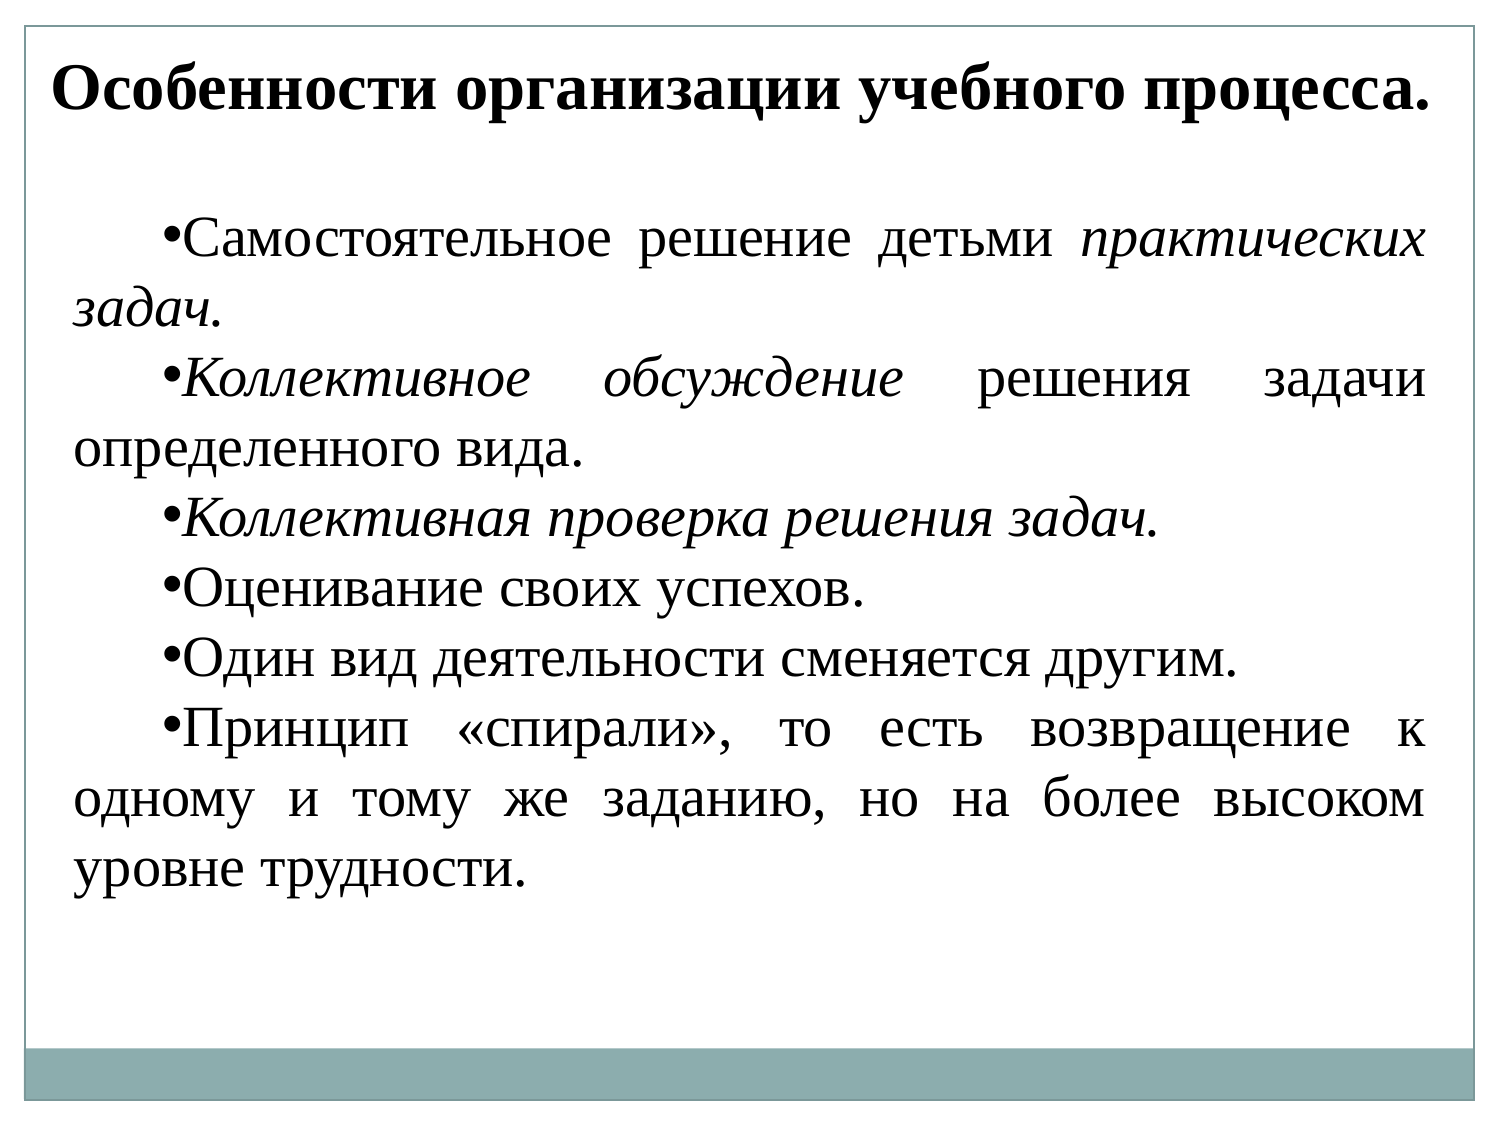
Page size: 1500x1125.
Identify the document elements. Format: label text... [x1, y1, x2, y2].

text_box Самостоятельное решение детьми практических задач. Коллективное обсуждение решения задачи определенного вида. Коллективная проверка решения задач. Оценивание своих успехов. Один вид деятельности сменяется другим. Принцип «спирали», то есть возвращение к одному и тому же заданию, но на более высоком уровне трудности. [58, 191, 1442, 906]
text_box Особенности организации учебного процесса. [35, 35, 1454, 130]
